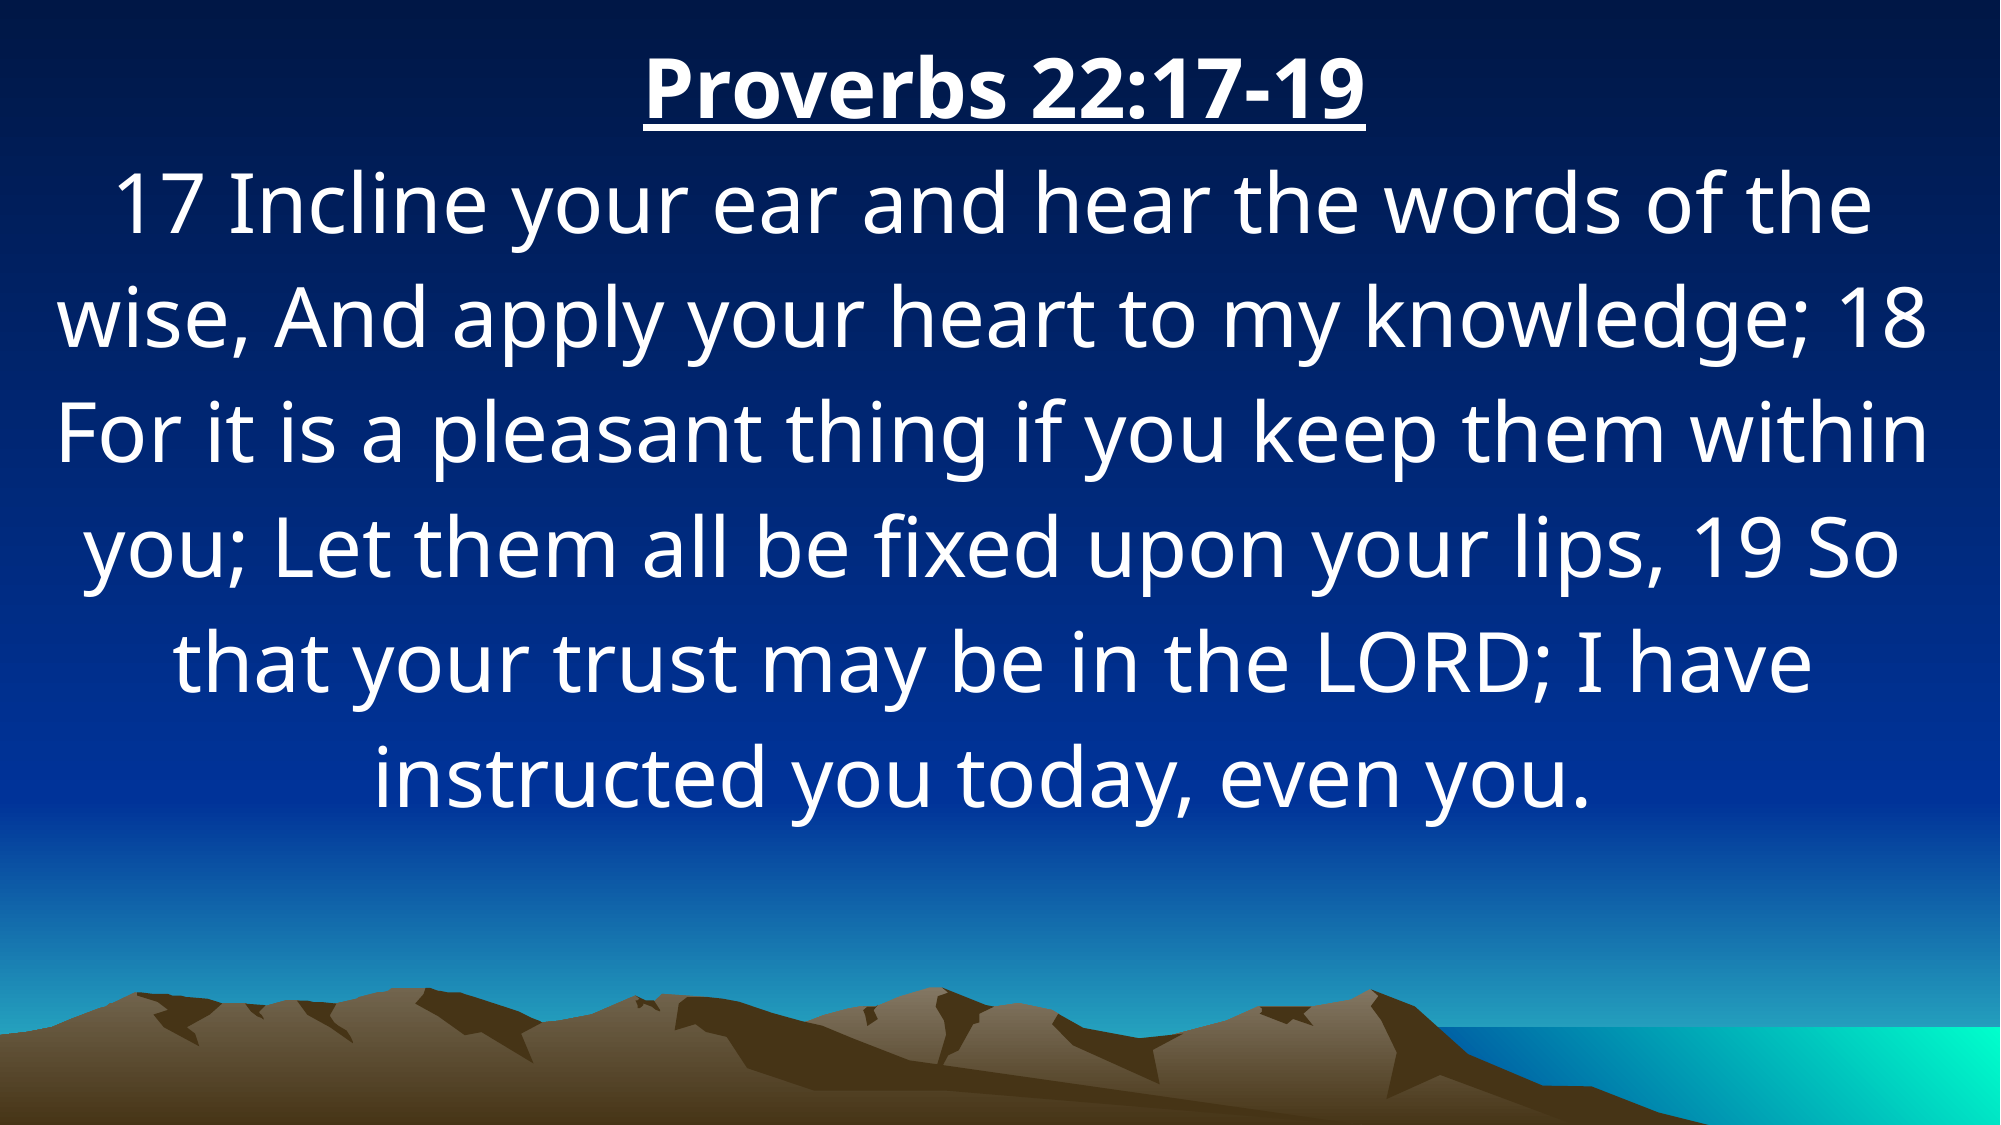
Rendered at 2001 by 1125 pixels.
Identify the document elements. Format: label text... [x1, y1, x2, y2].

text_box Proverbs 22:17-19 17 Incline your ear and hear the words of the wise, And apply your heart to my knowledge; 18 For it is a pleasant thing if you keep them within you; Let them all be fixed upon your lips, 19 So that your trust may be in the LORD; I have instructed you today, even you. [24, 12, 1963, 838]
